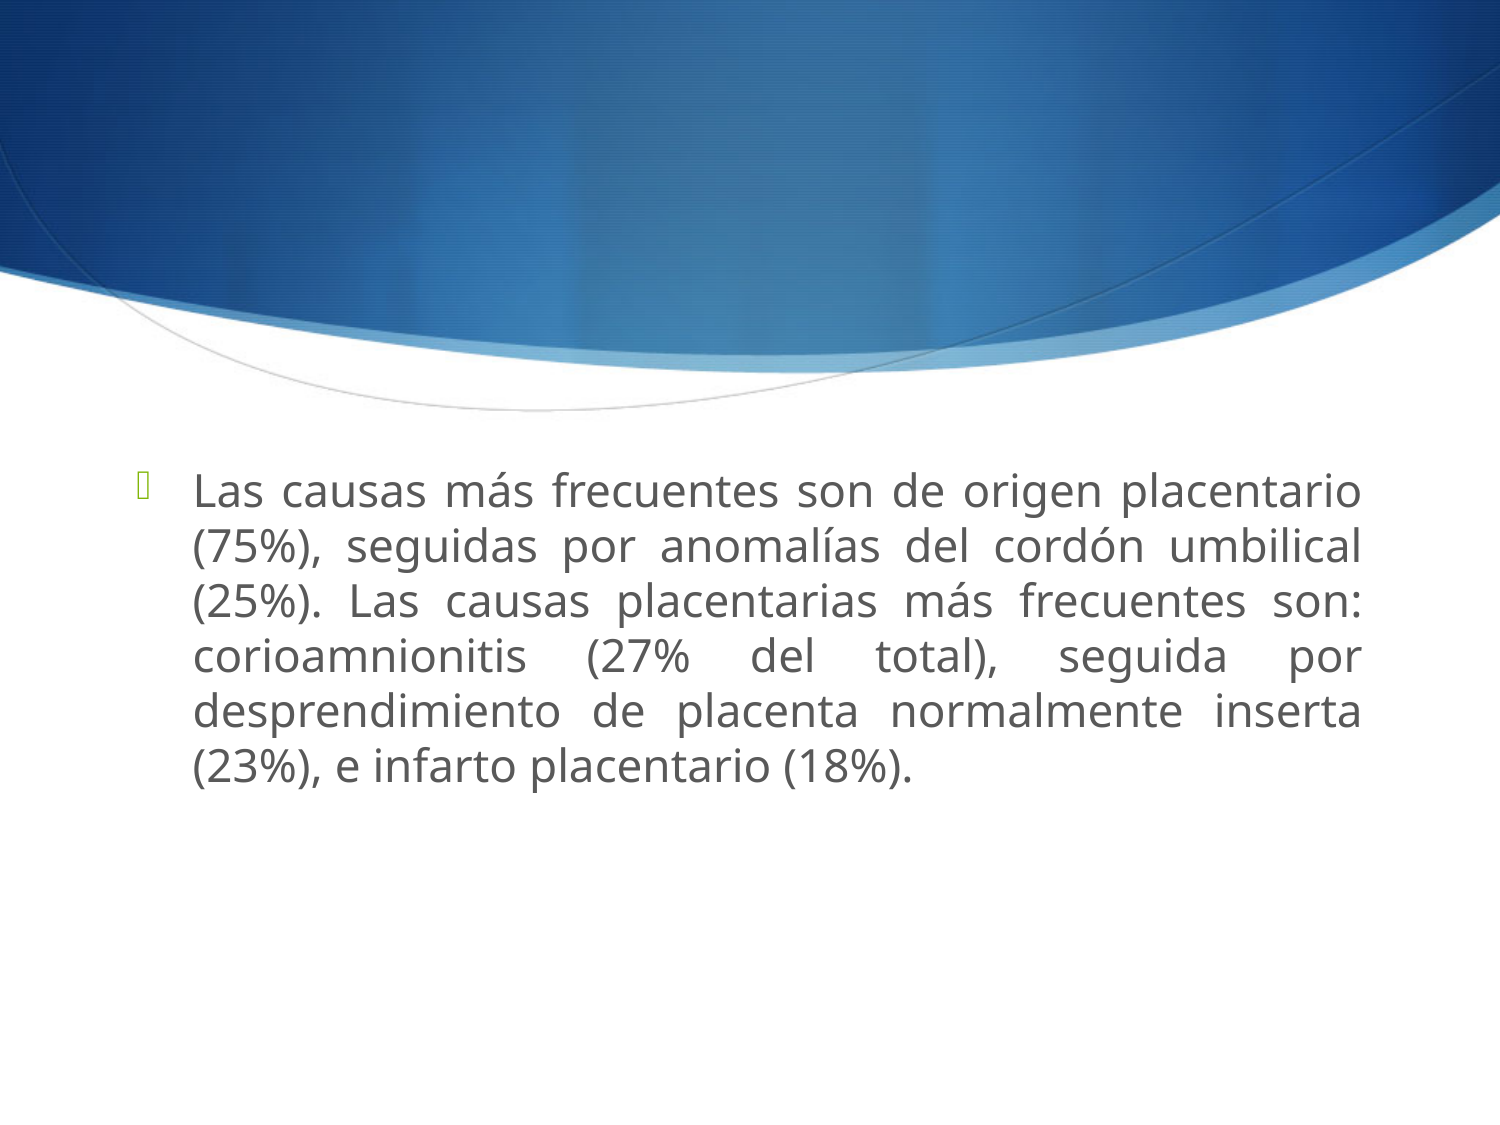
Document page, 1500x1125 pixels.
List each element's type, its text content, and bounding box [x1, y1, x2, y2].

list Las causas más frecuentes son de origen placentario (75%), seguidas por anomalías del cordón umbilical (25%). Las causas placentarias más frecuentes son: corioamnionitis (27% del total), seguida por desprendimiento de placenta normalmente inserta (23%), e infarto placentario (18%). [121, 454, 1379, 991]
picture [0, 0, 1500, 1125]
